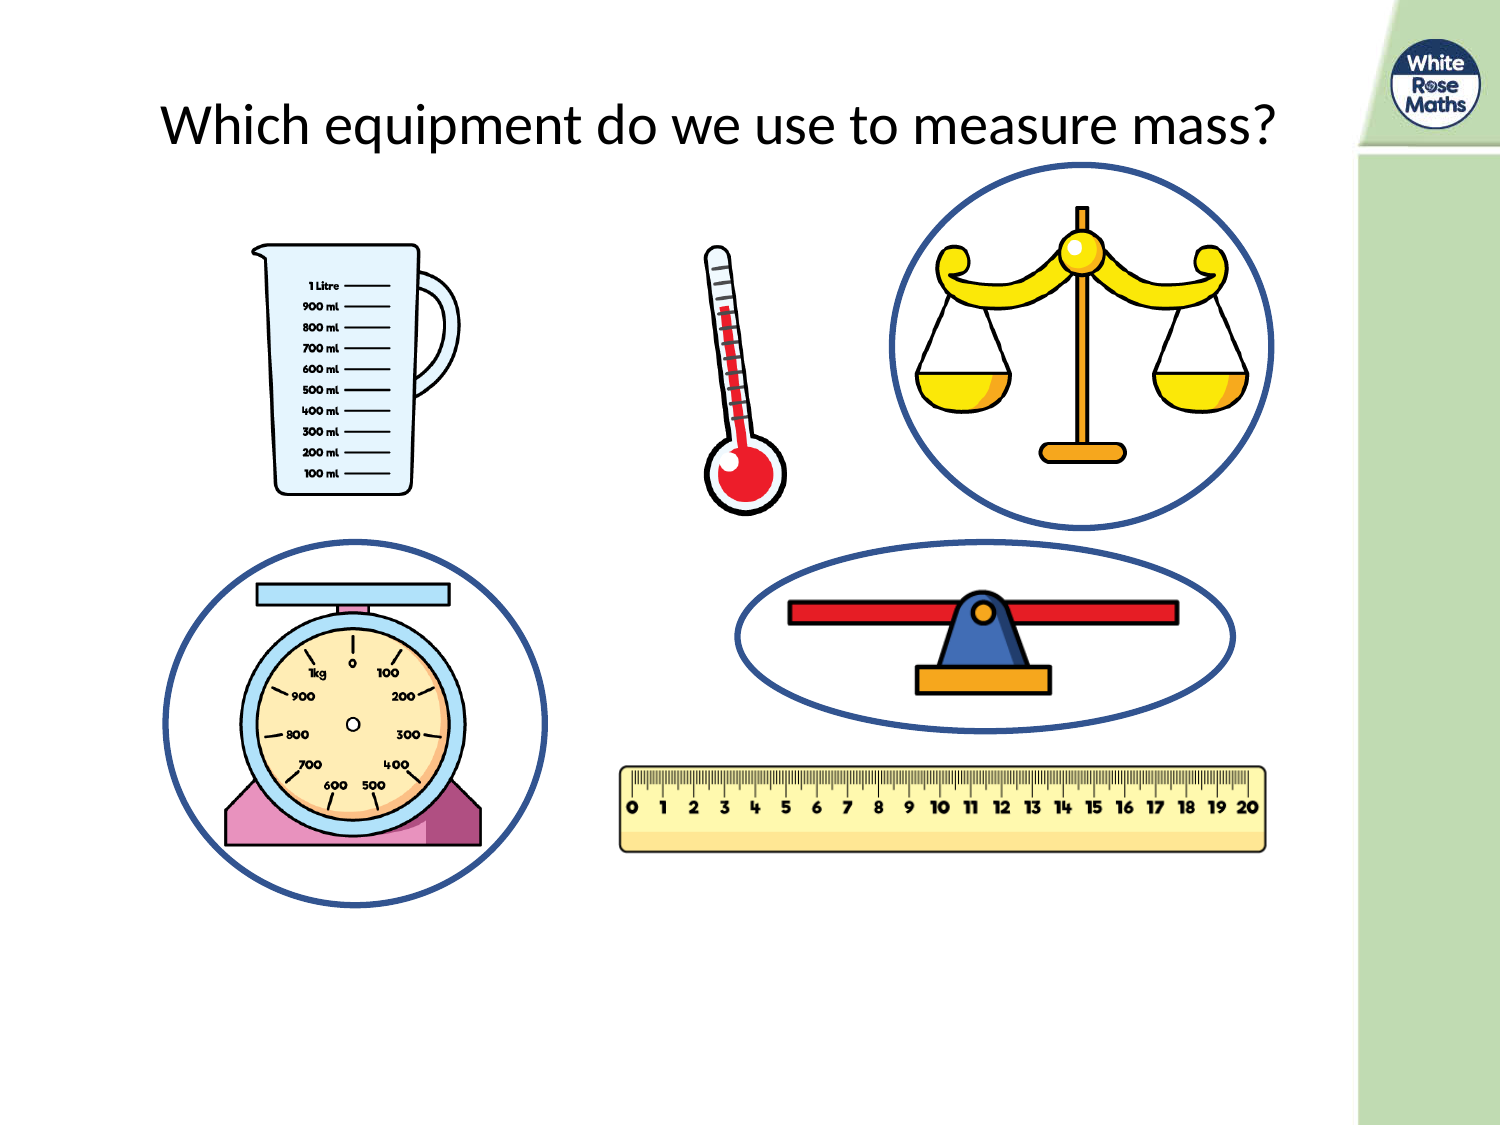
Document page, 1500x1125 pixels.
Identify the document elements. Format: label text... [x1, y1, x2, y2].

text_box Which equipment do we use to measure mass? [146, 79, 1308, 164]
picture [0, 0, 1500, 1125]
text_box [736, 603, 752, 670]
text_box [500, 604, 546, 843]
text_box [230, 862, 480, 907]
text_box [164, 612, 204, 835]
text_box [266, 540, 444, 562]
text_box [1215, 599, 1234, 674]
